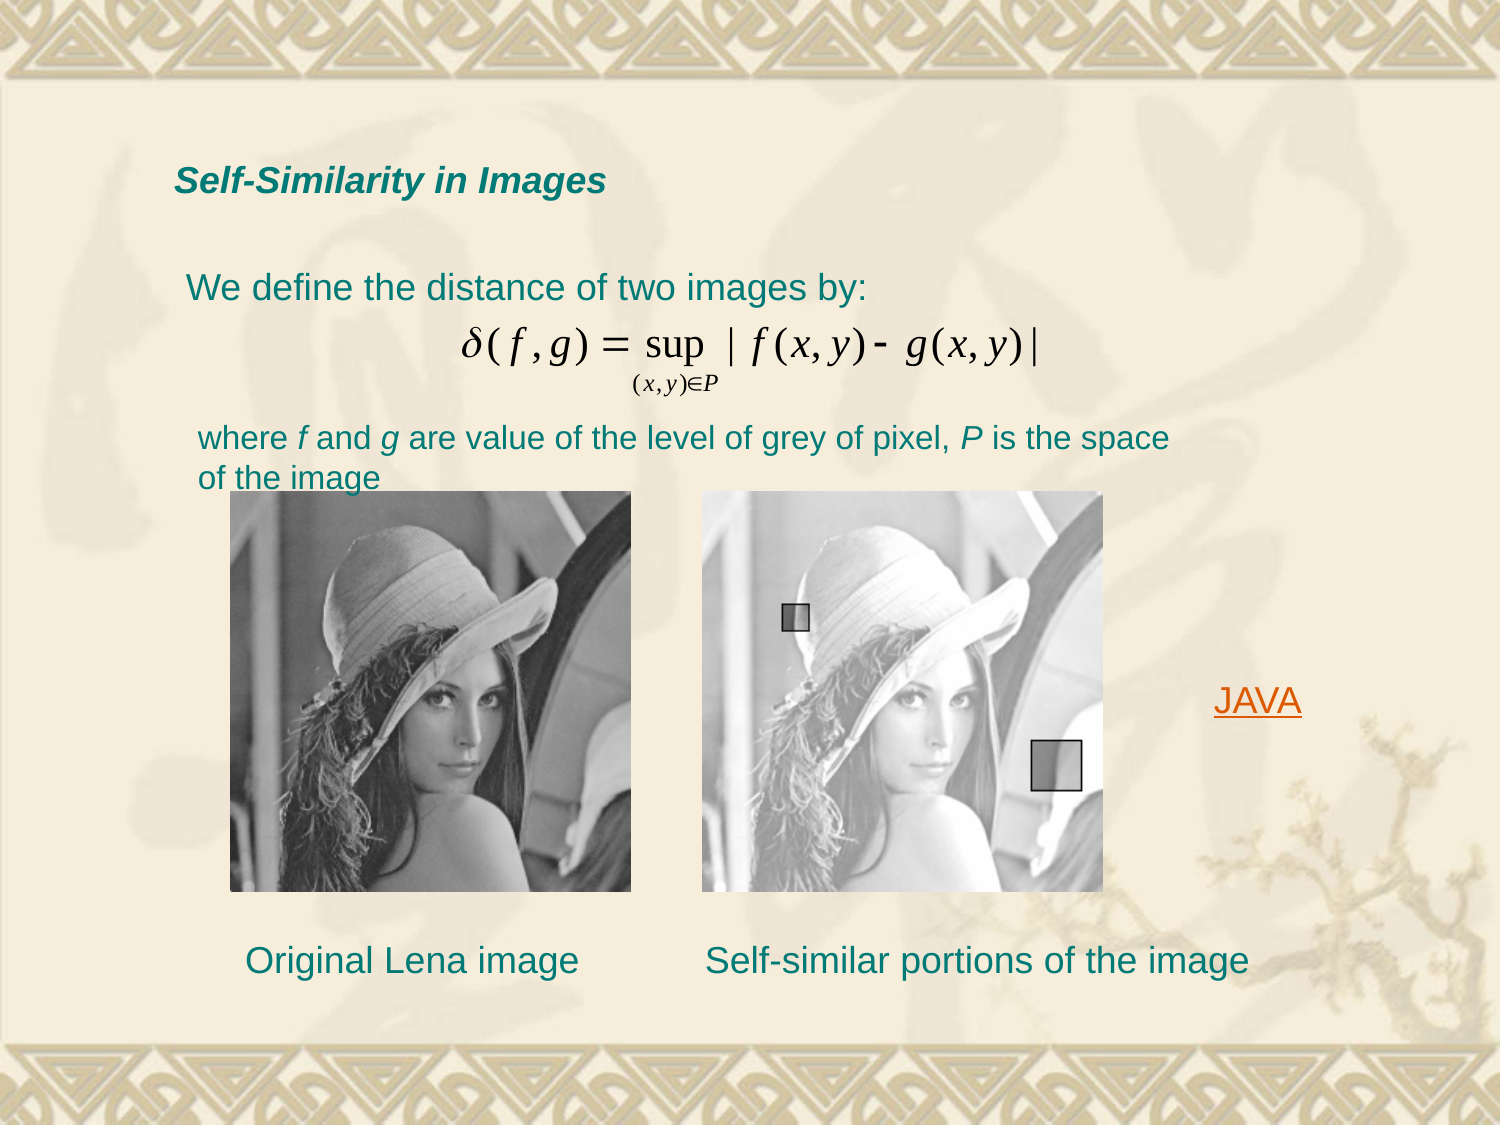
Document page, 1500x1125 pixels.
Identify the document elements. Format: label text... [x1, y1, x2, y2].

text_box Original Lena image Self-similar portions of the image [230, 928, 1353, 989]
text_box Self-Similarity in Images [159, 148, 1341, 209]
text_box We define the distance of two images by: [171, 255, 1282, 316]
text_box JAVA [1198, 668, 1424, 729]
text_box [454, 314, 1046, 408]
picture [0, 0, 1500, 1125]
text_box where f and g are value of the level of grey of pixel, P is the space of the image [183, 408, 1211, 504]
